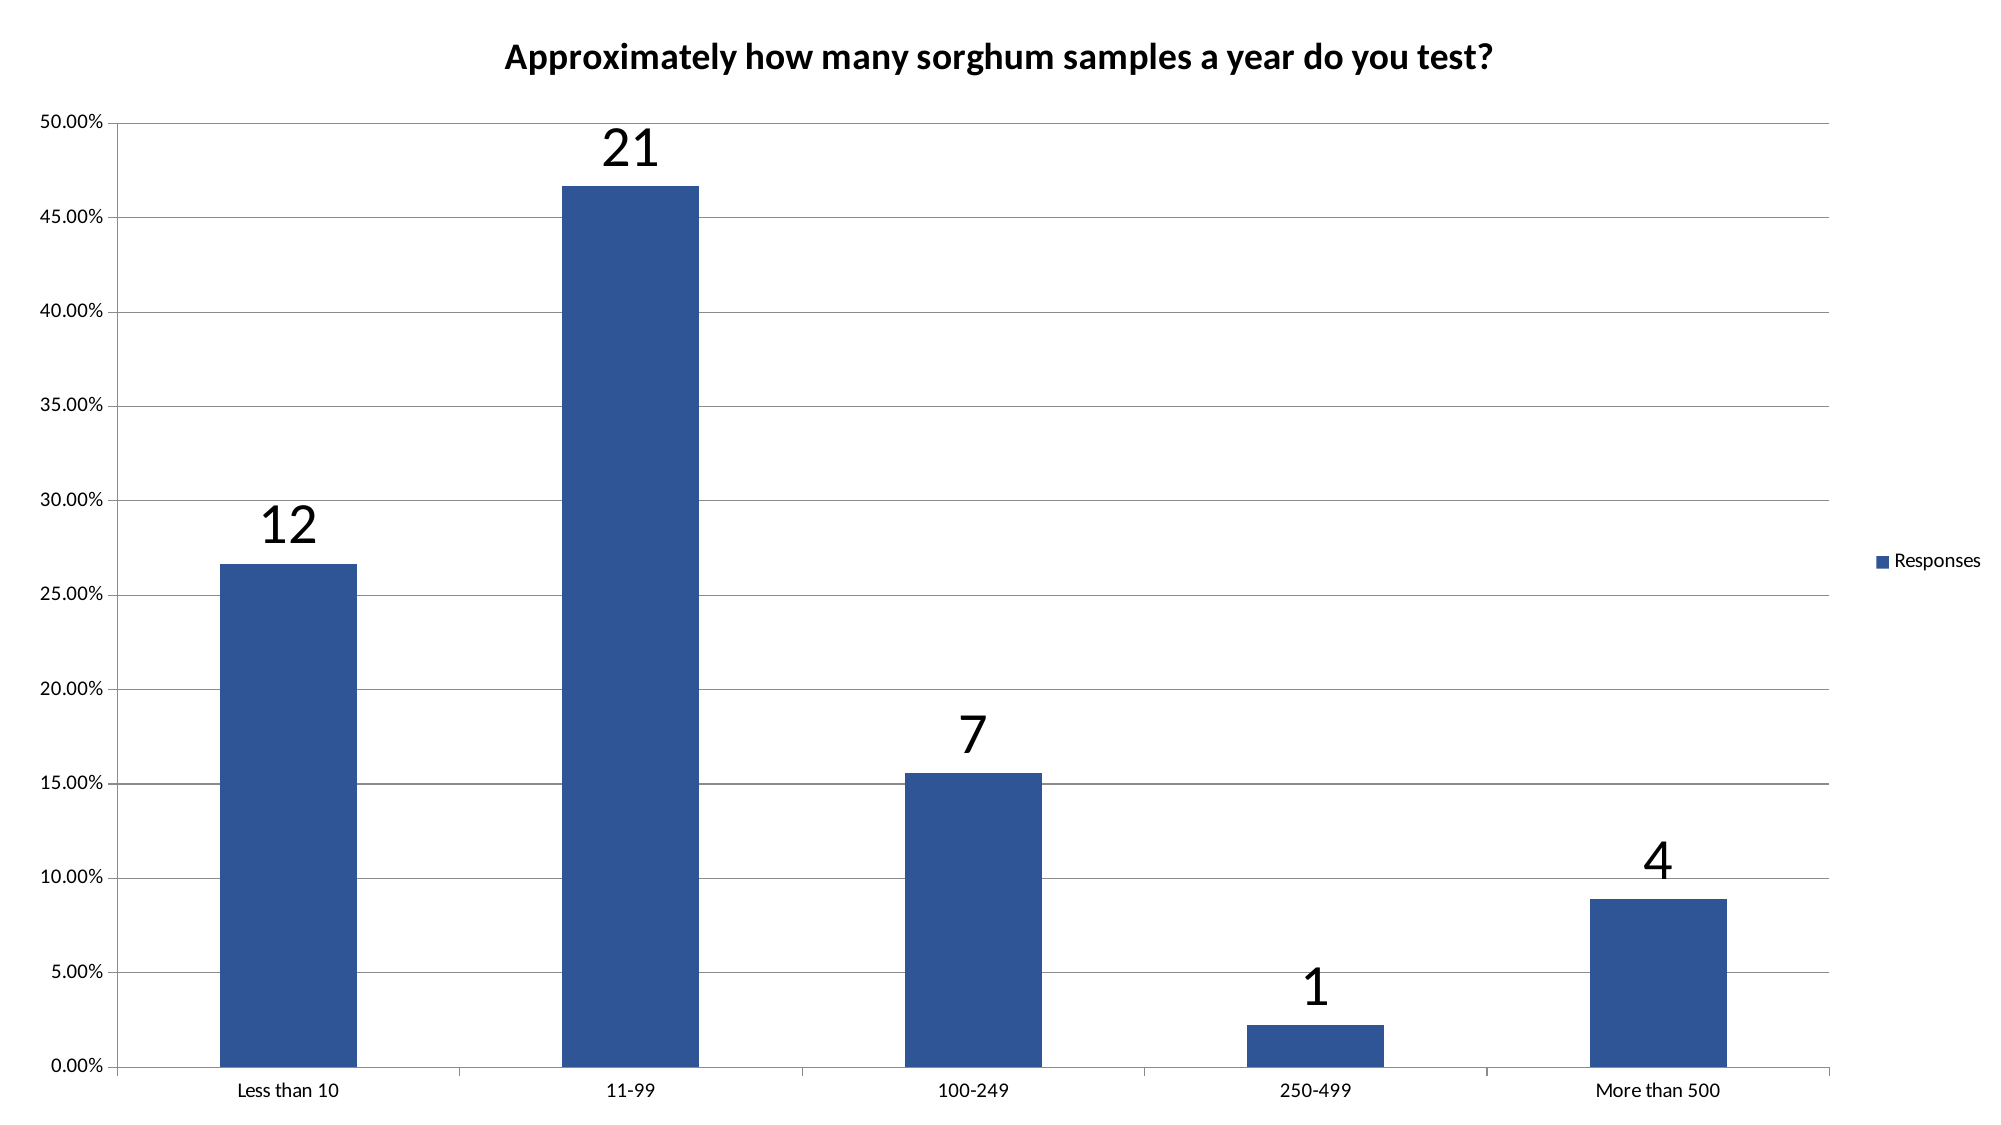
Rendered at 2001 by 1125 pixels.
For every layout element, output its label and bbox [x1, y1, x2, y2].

chart [0, 0, 2000, 1125]
